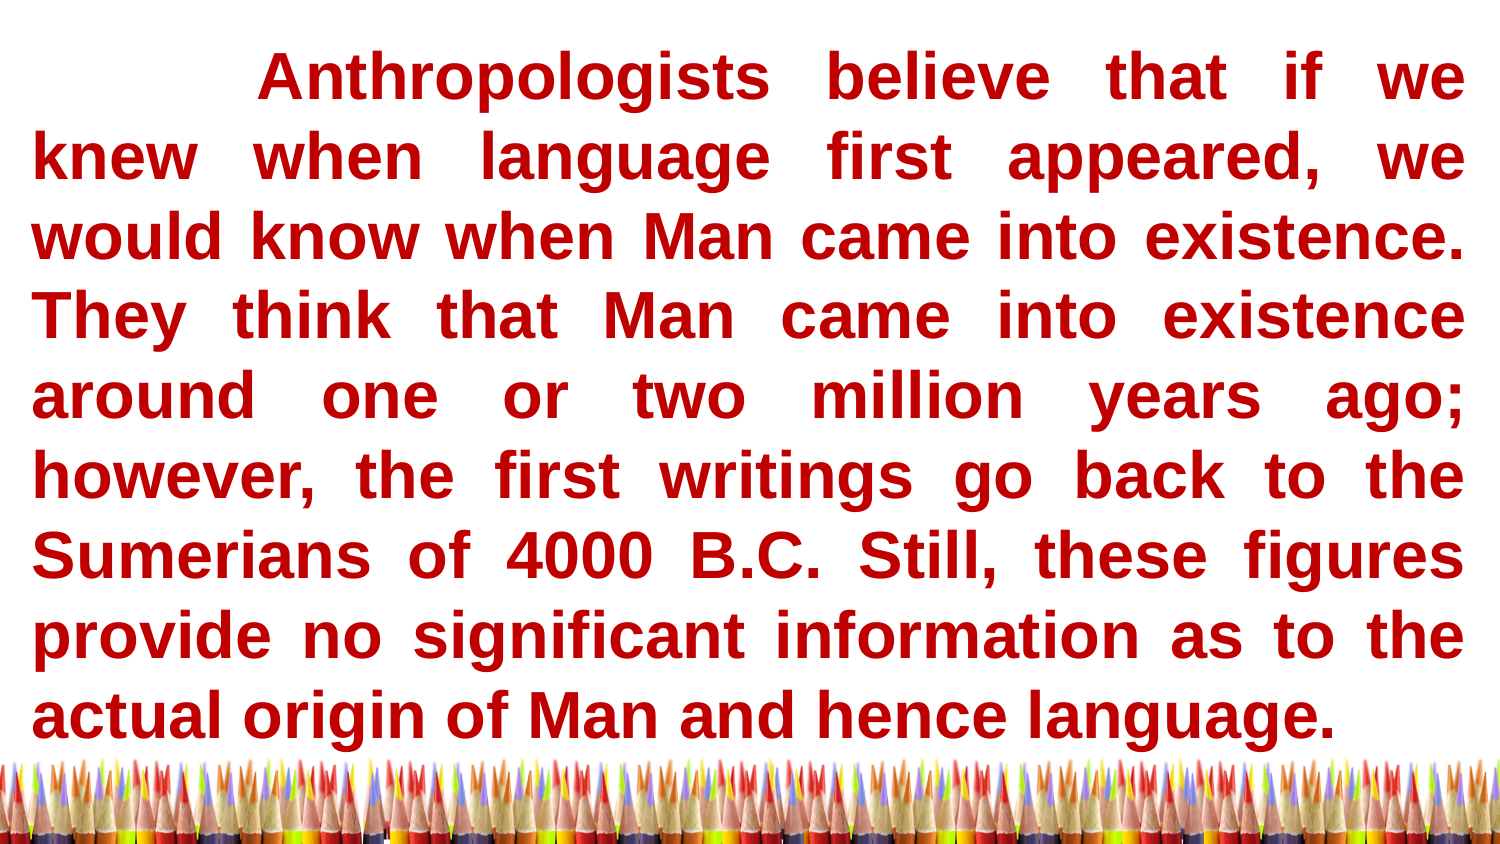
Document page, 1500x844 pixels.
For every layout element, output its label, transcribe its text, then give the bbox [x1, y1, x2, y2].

picture [0, 756, 1500, 844]
list Anthropologists believe that if we knew when language first appeared, we would know when Man came into existence. They think that Man came into existence around one or two million years ago; however, the first writings go back to the Sumerians of 4000 B.C. Still, these figures provide no significant information as to the actual origin of Man and hence language. [17, 32, 1483, 753]
